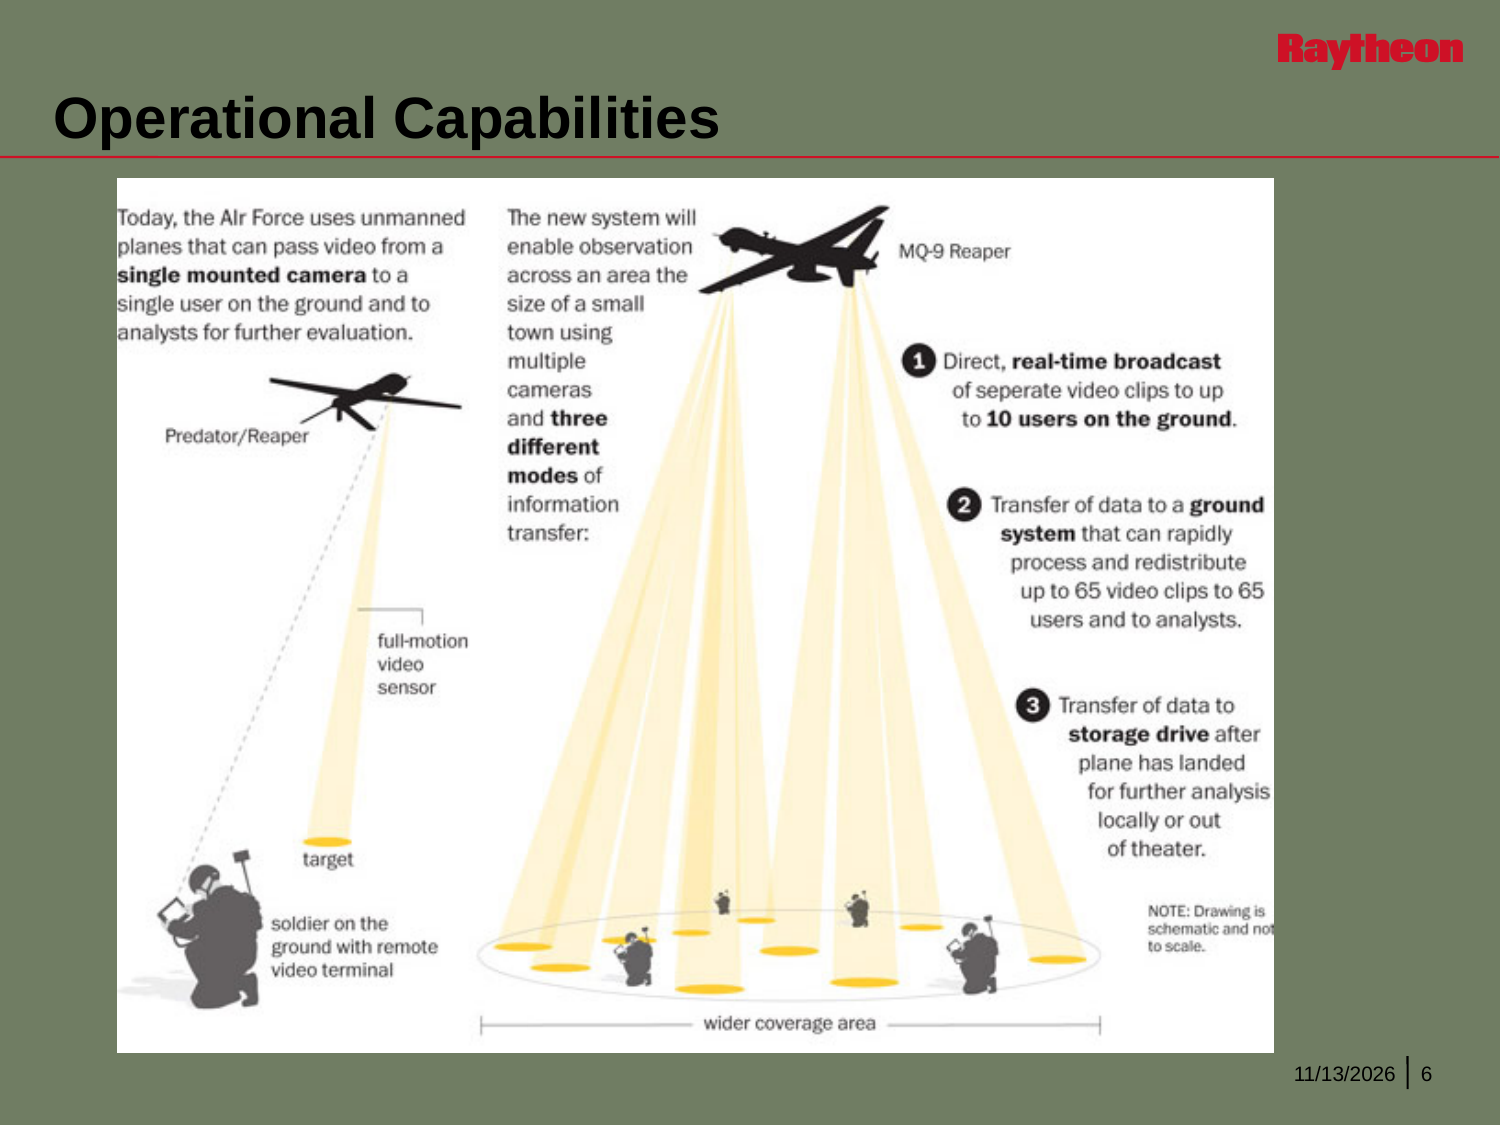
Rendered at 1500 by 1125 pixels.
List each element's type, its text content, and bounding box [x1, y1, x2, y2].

slide_number 6 [1420, 1042, 1490, 1103]
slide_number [1045, 1042, 1396, 1103]
picture [1278, 33, 1463, 70]
title Operational Capabilities [38, 45, 1225, 158]
picture [116, 178, 1274, 1053]
